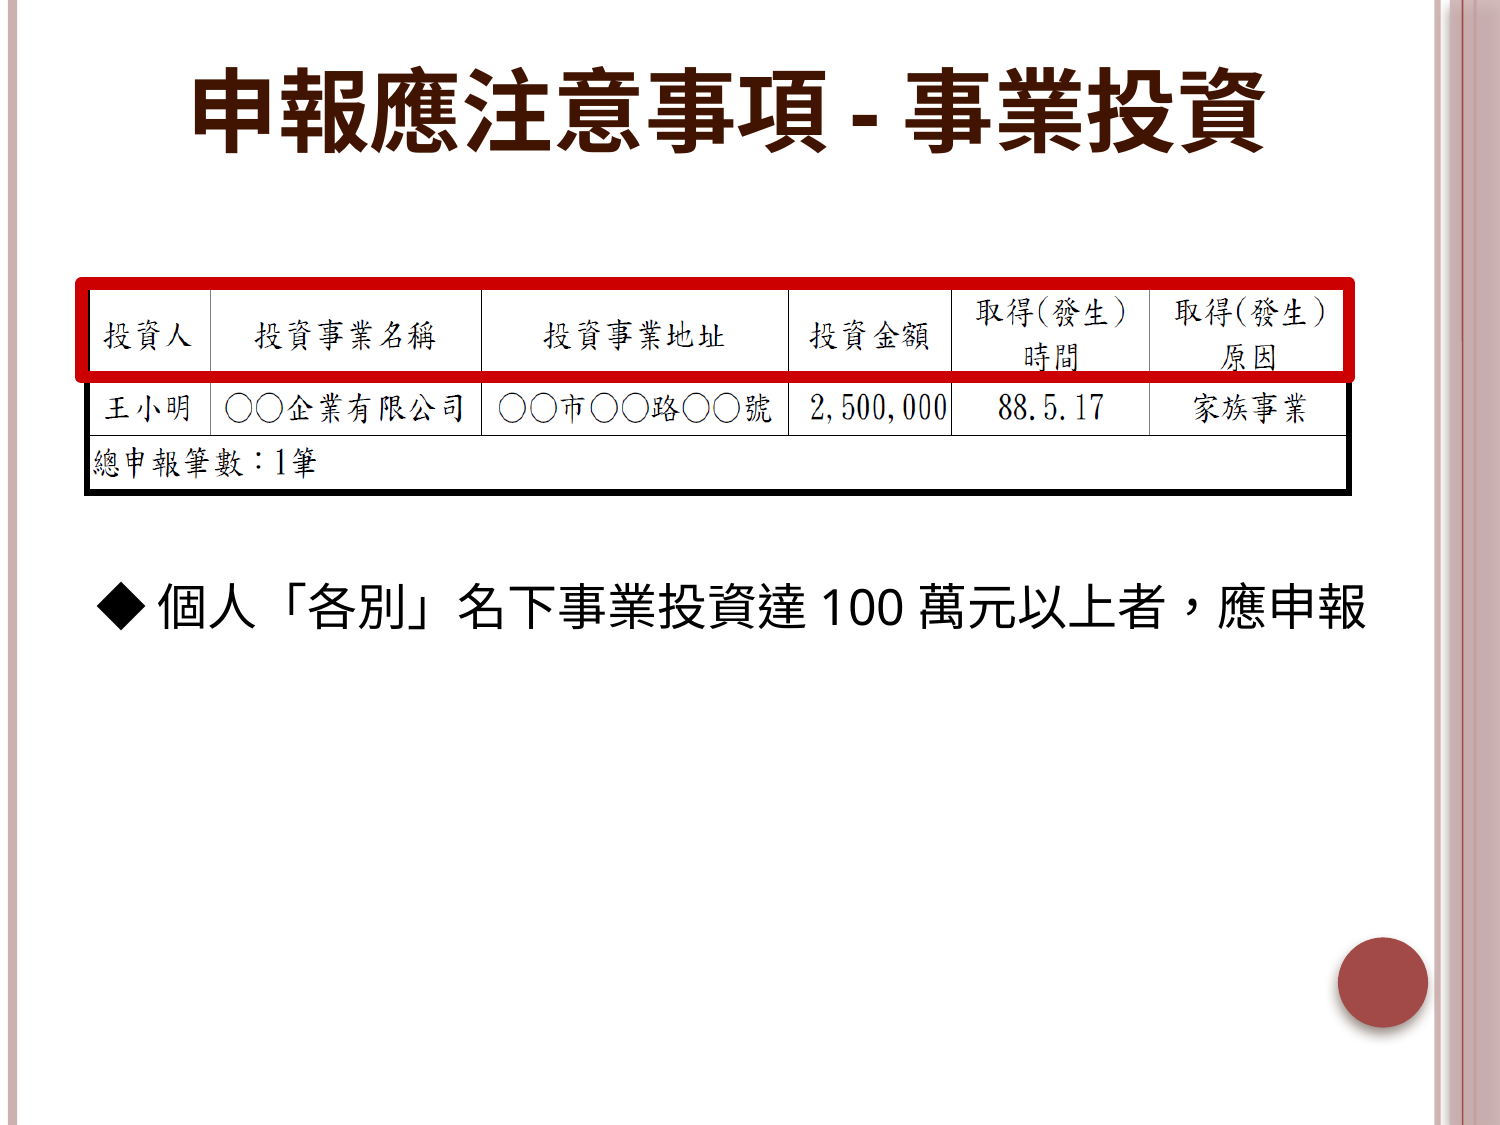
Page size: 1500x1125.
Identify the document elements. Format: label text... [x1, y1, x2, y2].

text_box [74, 266, 1357, 504]
title 申報應注意事項-事業投資 [115, 0, 1341, 172]
text_box ◆個人「各別」名下事業投資達100萬元以上者，應申報 [81, 550, 1388, 643]
